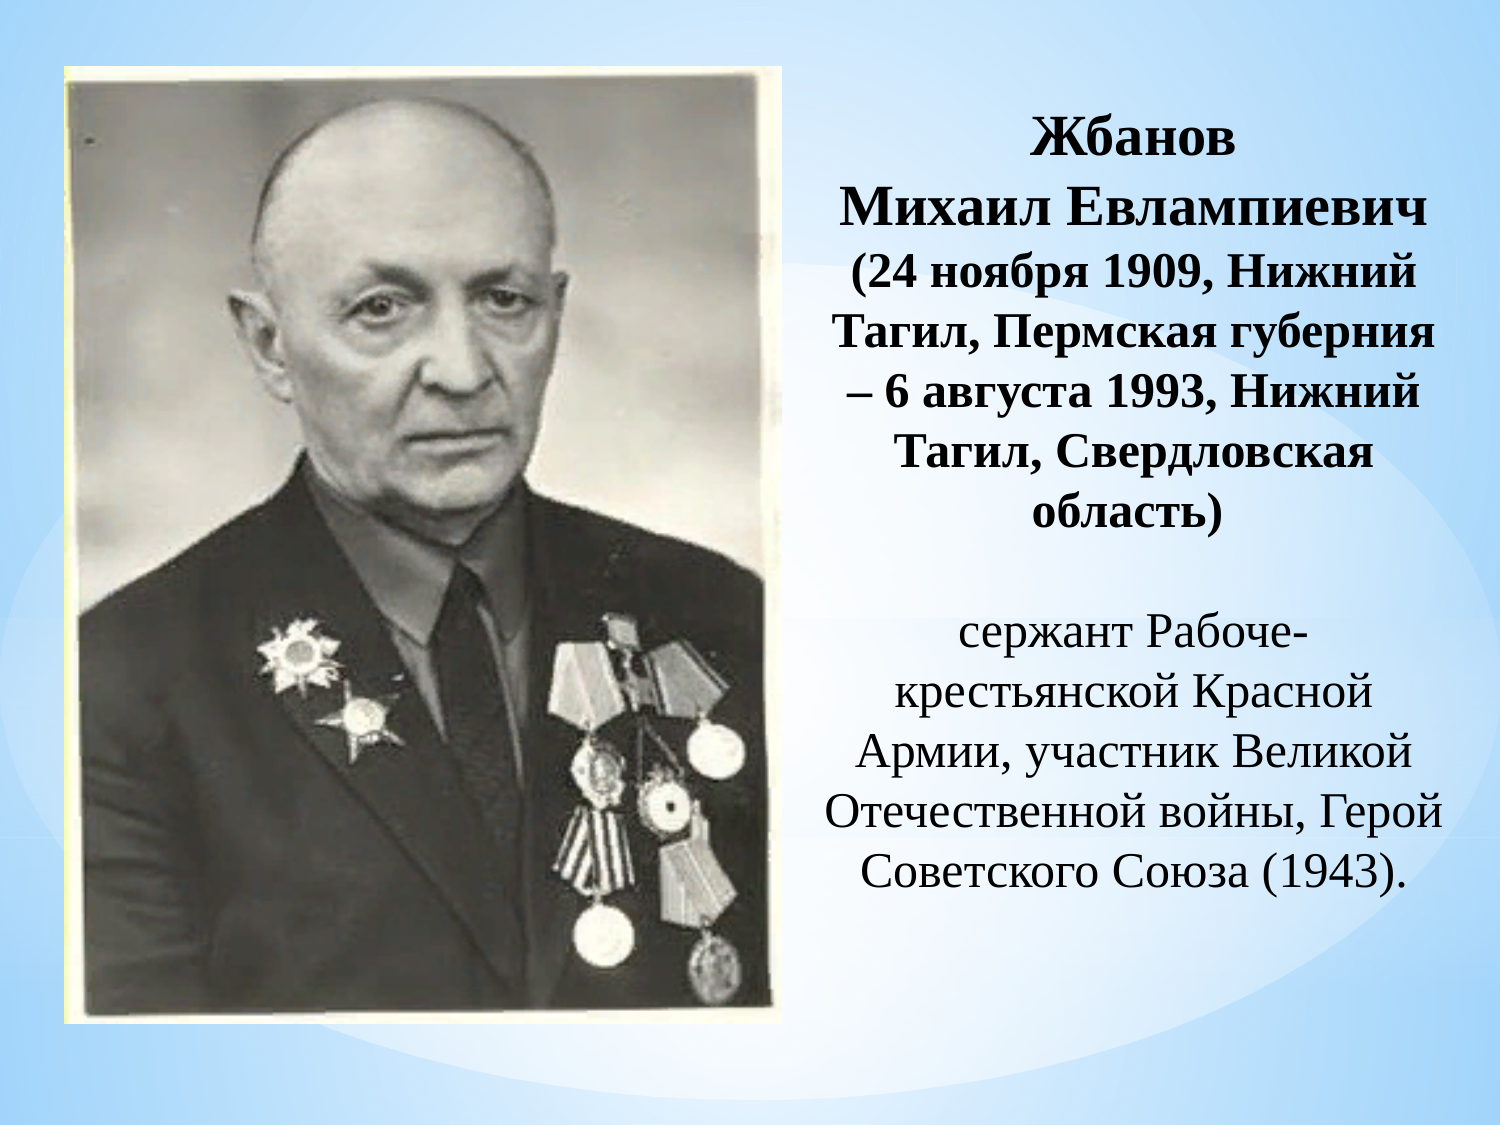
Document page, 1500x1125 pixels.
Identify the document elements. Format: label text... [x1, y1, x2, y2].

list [64, 66, 782, 1024]
title Жбанов Михаил Евлампиевич (24 ноября 1909, Нижний Тагил, Пермская губерния – 6 августа 1993, Нижний Тагил, Свердловская область) сержант Рабоче-крестьянской Красной Армии, участник Великой Отечественной войны, Герой Советского Союза (1943). [809, 90, 1459, 1071]
